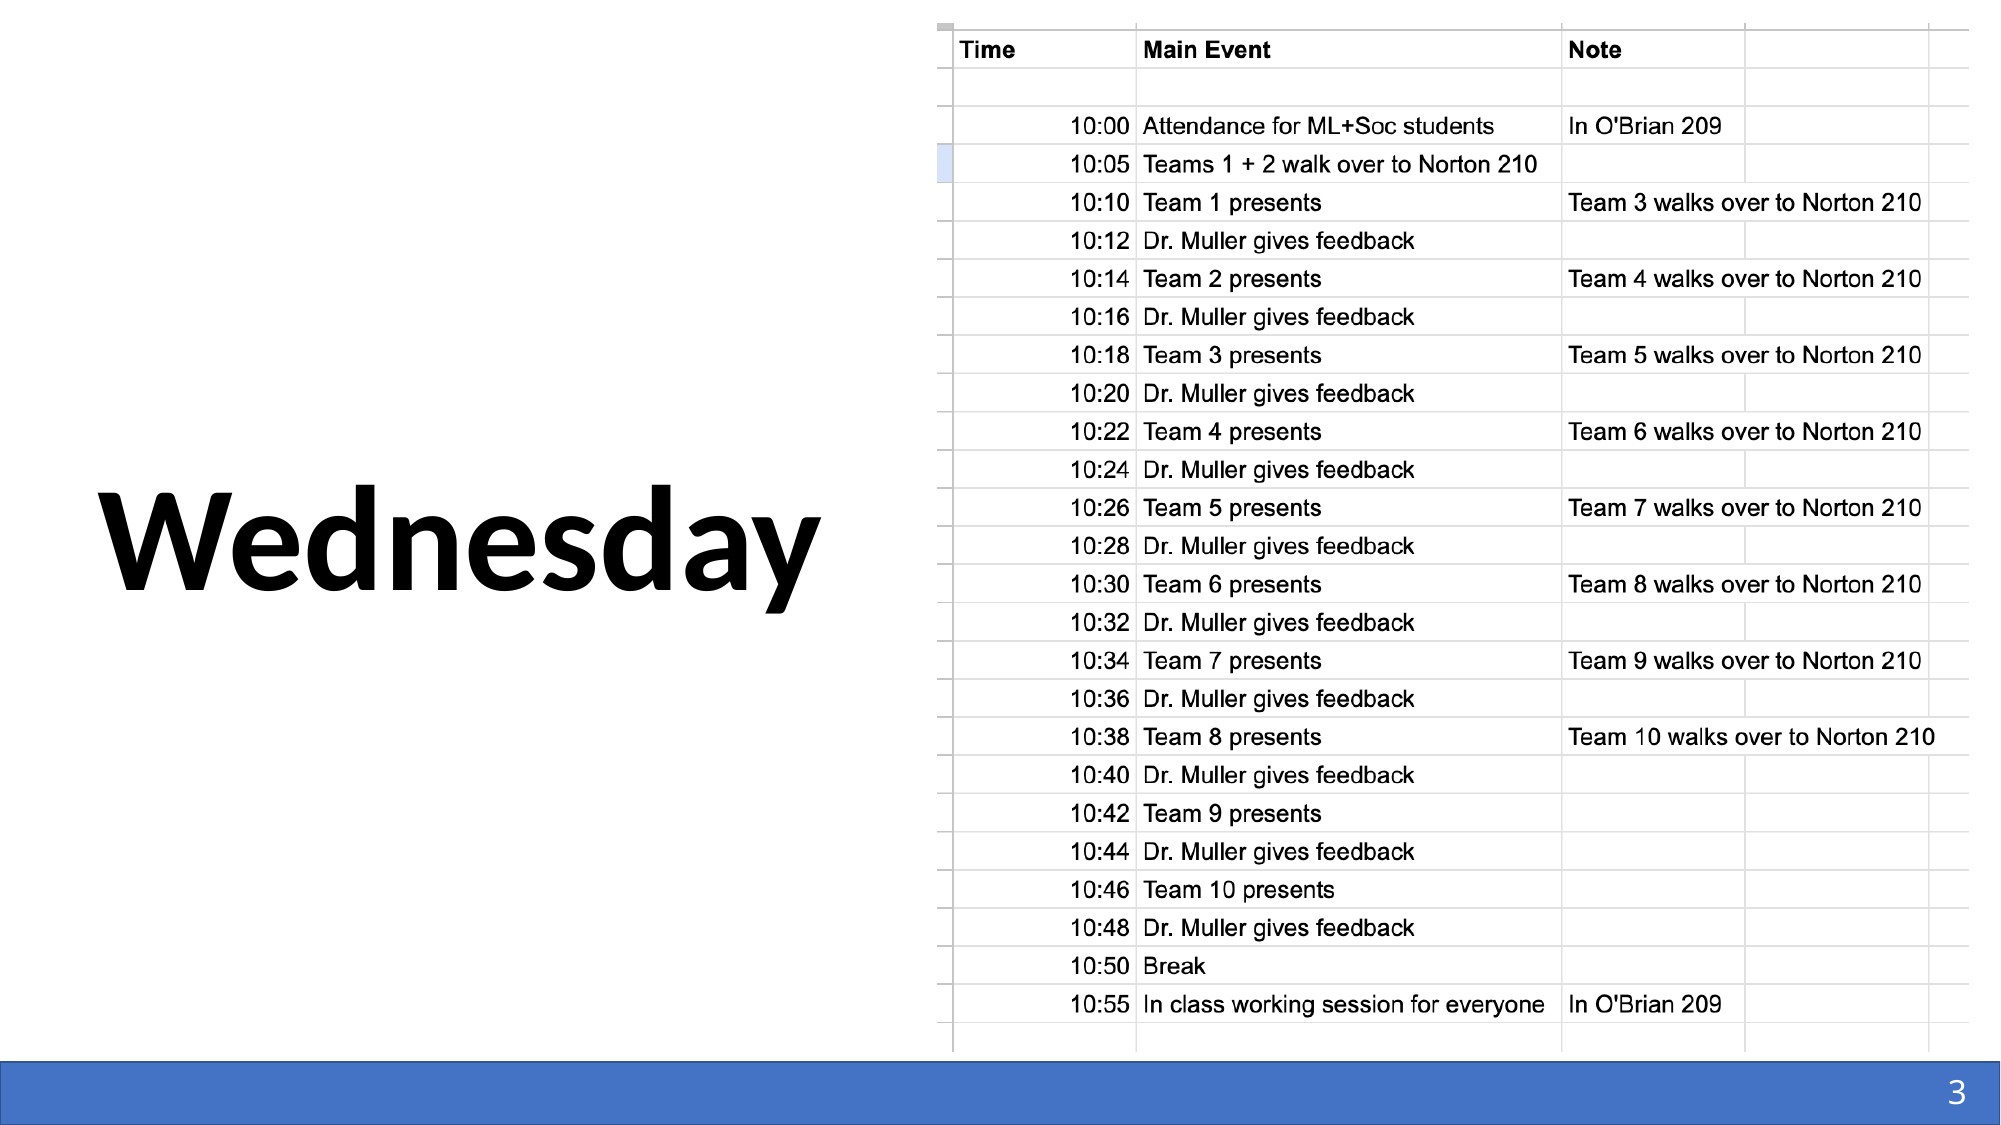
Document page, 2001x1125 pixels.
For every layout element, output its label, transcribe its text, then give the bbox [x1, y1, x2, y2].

slide_number 3 [1532, 1063, 1982, 1124]
picture [936, 22, 1970, 1052]
text_box Wednesday [0, 433, 931, 629]
